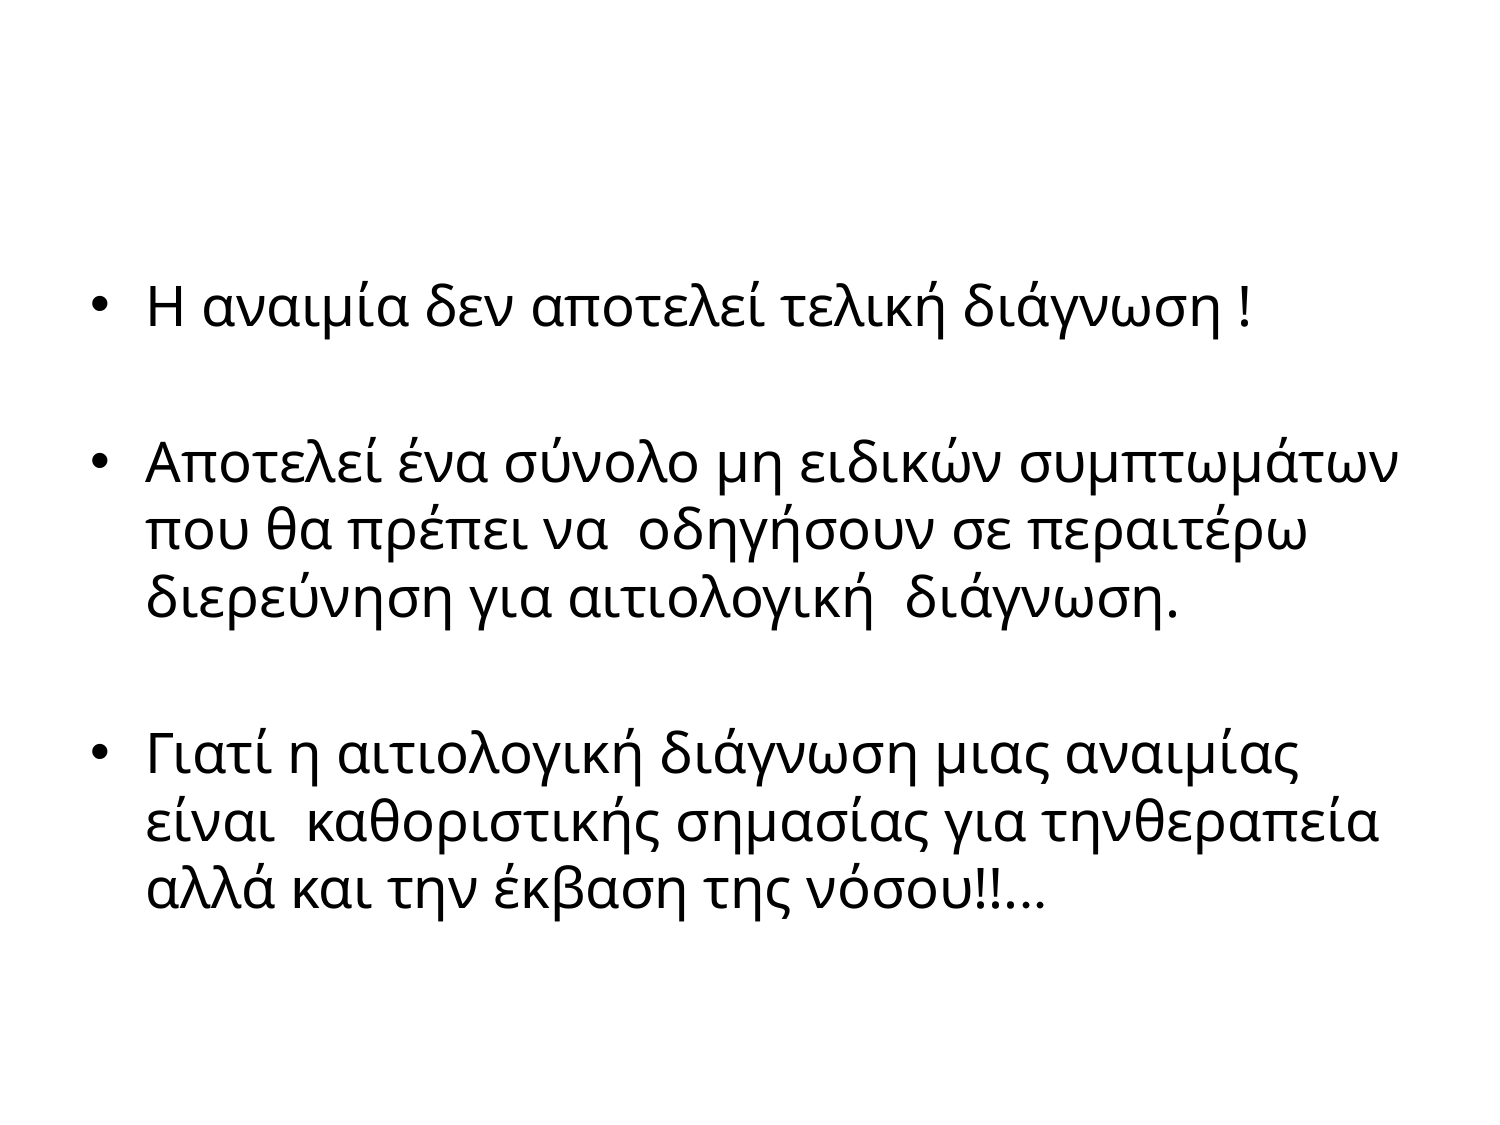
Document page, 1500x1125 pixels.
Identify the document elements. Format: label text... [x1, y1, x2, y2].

list Η αναιμία δεν αποτελεί τελική διάγνωση ! Αποτελεί ένα σύνολο μη ειδικών συμπτωμάτων που θα πρέπει να οδηγήσουν σε περαιτέρω διερεύνηση για αιτιολογική διάγνωση. Γιατί η αιτιολογική διάγνωση μιας αναιμίας είναι καθοριστικής σημασίας για τηνθεραπεία αλλά και την έκβαση της νόσου!!... [75, 262, 1425, 1005]
